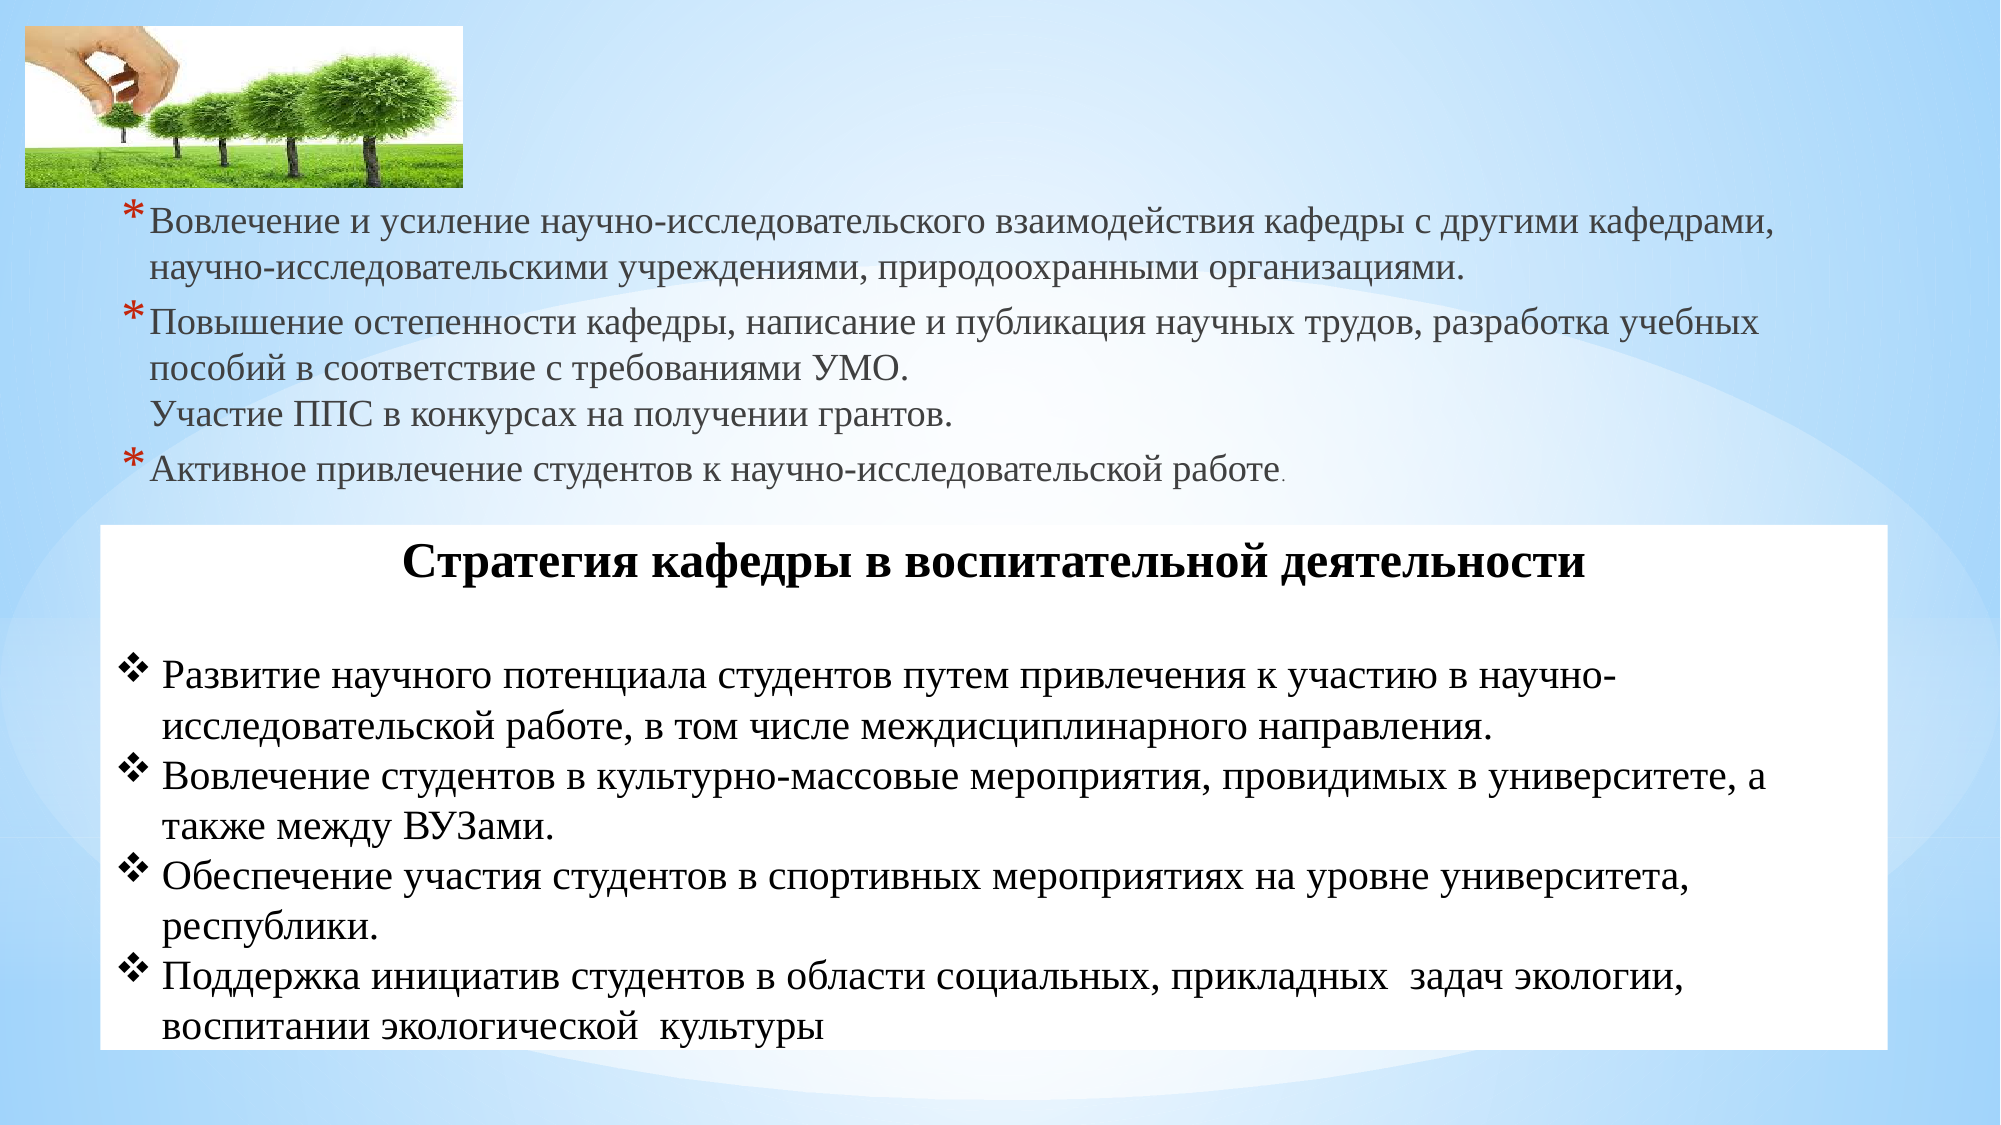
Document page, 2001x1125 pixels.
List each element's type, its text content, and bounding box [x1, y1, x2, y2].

picture [25, 25, 463, 188]
text_box Стратегия кафедры в воспитательной деятельности Развитие научного потенциала студентов путем привлечения к участию в научно- исследовательской работе, в том числе междисциплинарного направления. Вовлечение студентов в культурно-массовые мероприятия, провидимых в университете, а также между ВУЗами. Обеспечение участия студентов в спортивных мероприятиях на уровне университета, республики. Поддержка инициатив студентов в области социальных, прикладных задач экологии, воспитании экологической культуры [99, 524, 1889, 1051]
list Вовлечение и усиление научно-исследовательского взаимодействия кафедры с другими кафедрами, научно-исследовательскими учреждениями, природоохранными организациями. Повышение остепенности кафедры, написание и публикация научных трудов, разработка учебных пособий в соответствие с требованиями УМО. Участие ППС в конкурсах на получении грантов. Активное привлечение студентов к научно-исследовательской работе. [99, 187, 1900, 513]
